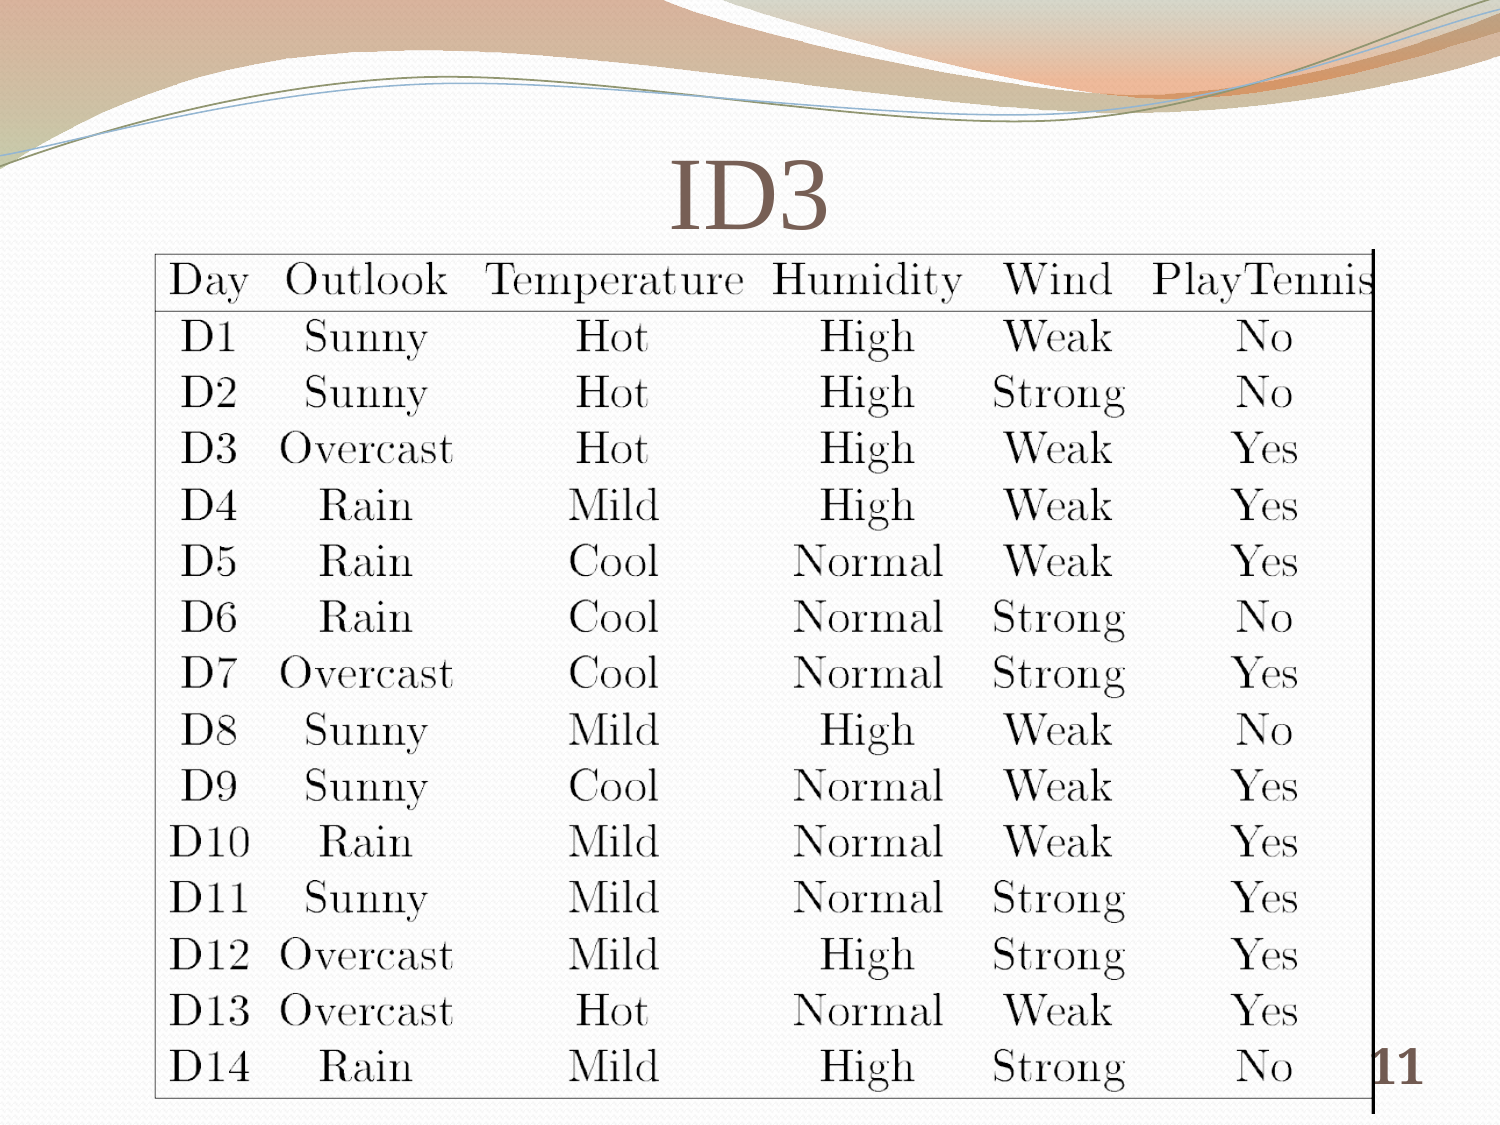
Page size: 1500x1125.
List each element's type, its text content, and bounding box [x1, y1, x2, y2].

slide_number 11 [1382, 1042, 1425, 1103]
title ID3 [75, 62, 1425, 250]
picture [149, 249, 1376, 1114]
